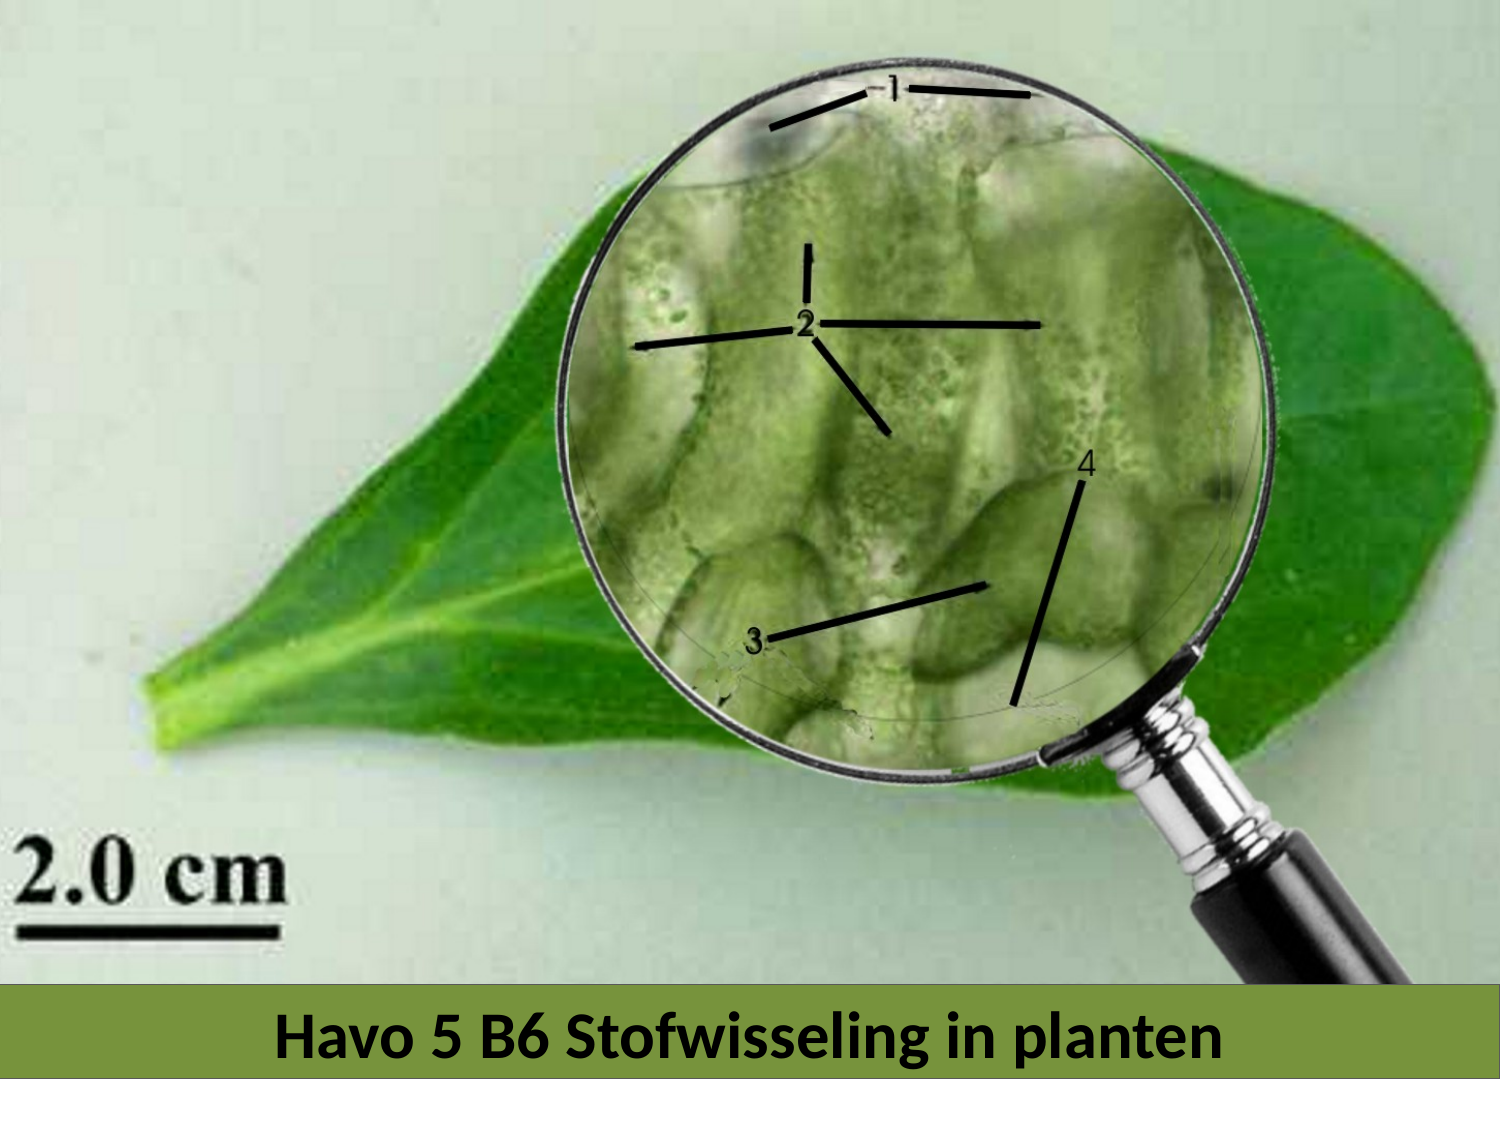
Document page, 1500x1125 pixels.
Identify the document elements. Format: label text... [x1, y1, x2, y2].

text_box Havo 5 B6 Stofwisseling in planten [0, 994, 1500, 1079]
picture [0, 0, 1500, 985]
